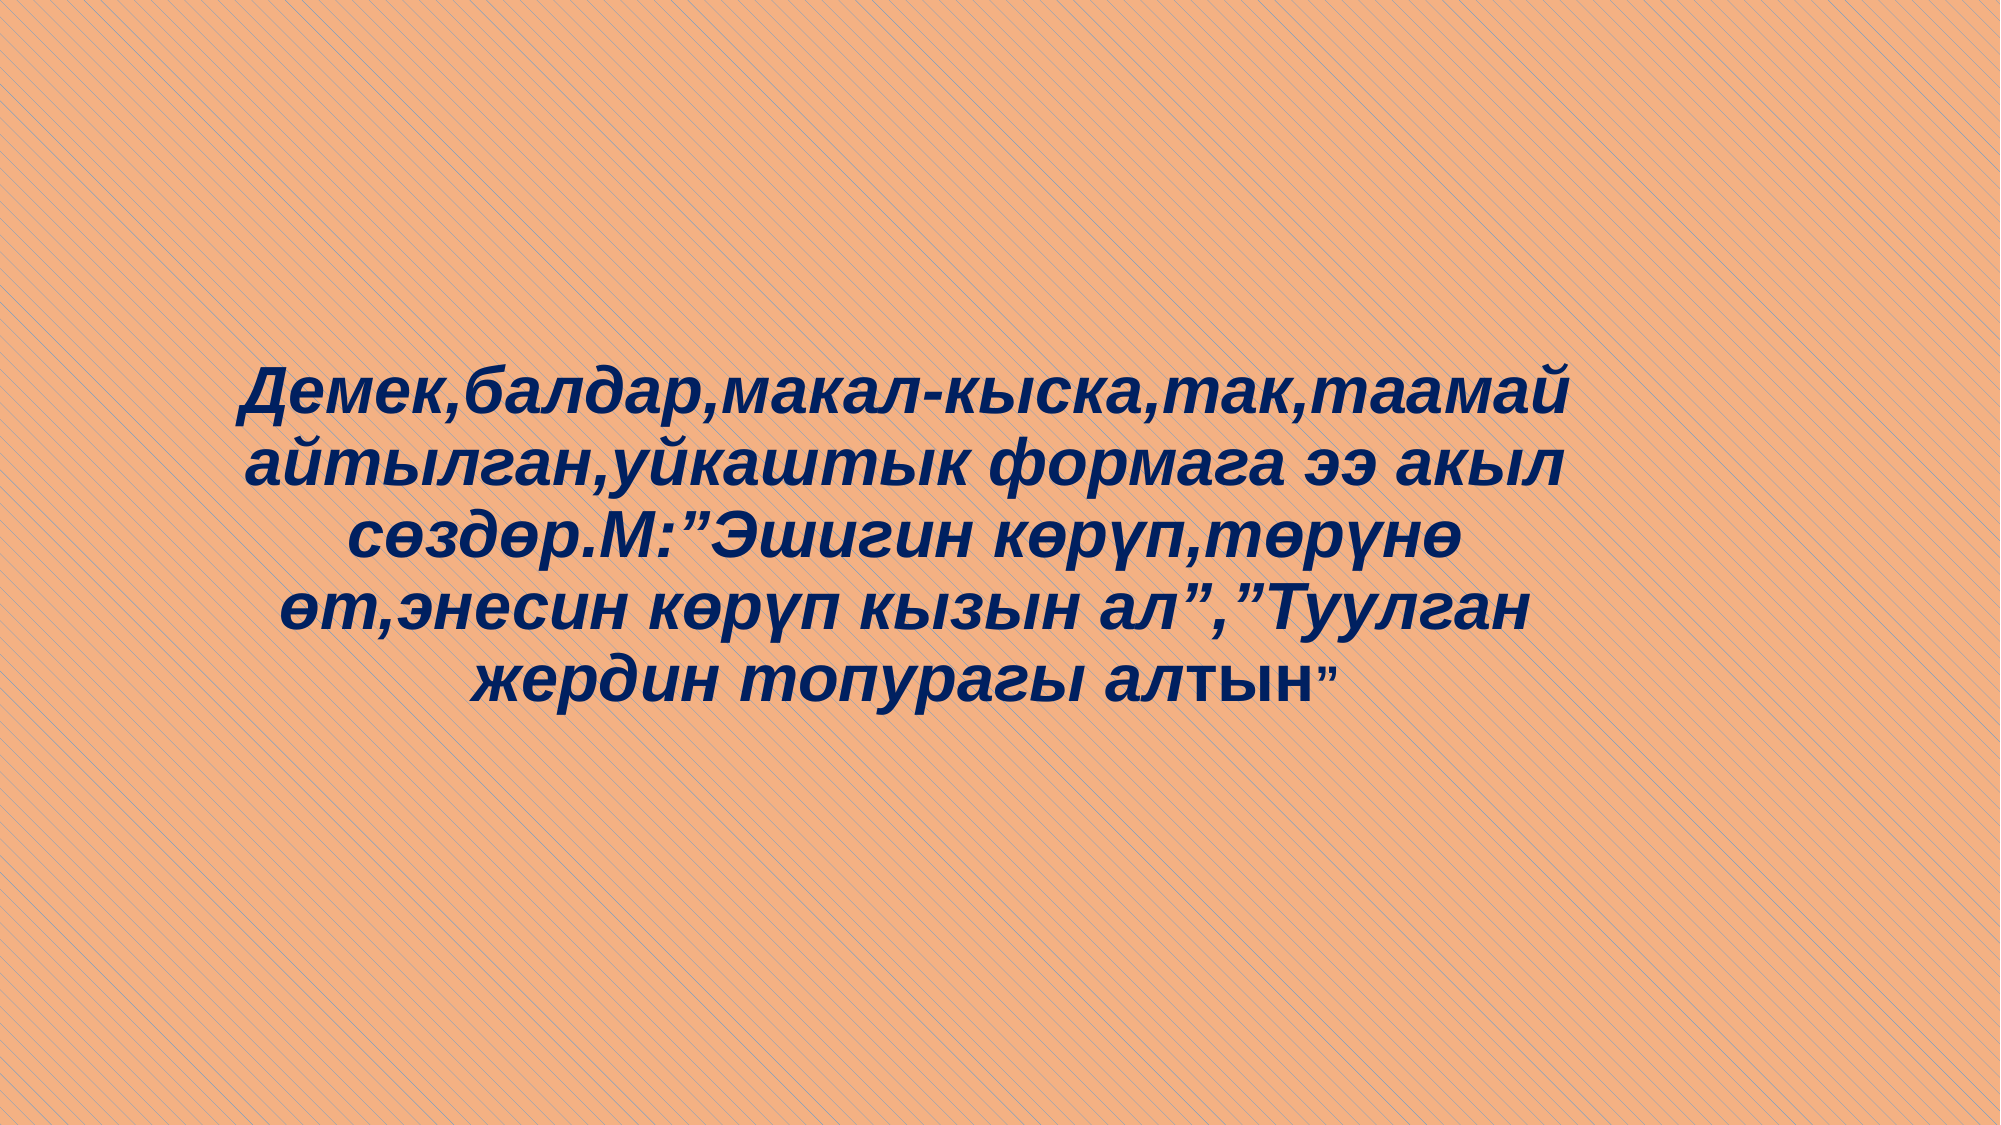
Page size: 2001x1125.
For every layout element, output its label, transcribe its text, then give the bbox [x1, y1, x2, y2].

title Демек,балдар,макал-кыска,так,таамай айтылган,уйкаштык формага ээ акыл сөздөр.М:”Эшигин көрүп,төрүнө өт,энесин көрүп кызын ал”,”Туулган жердин топурагы алтын” [214, 37, 1598, 723]
